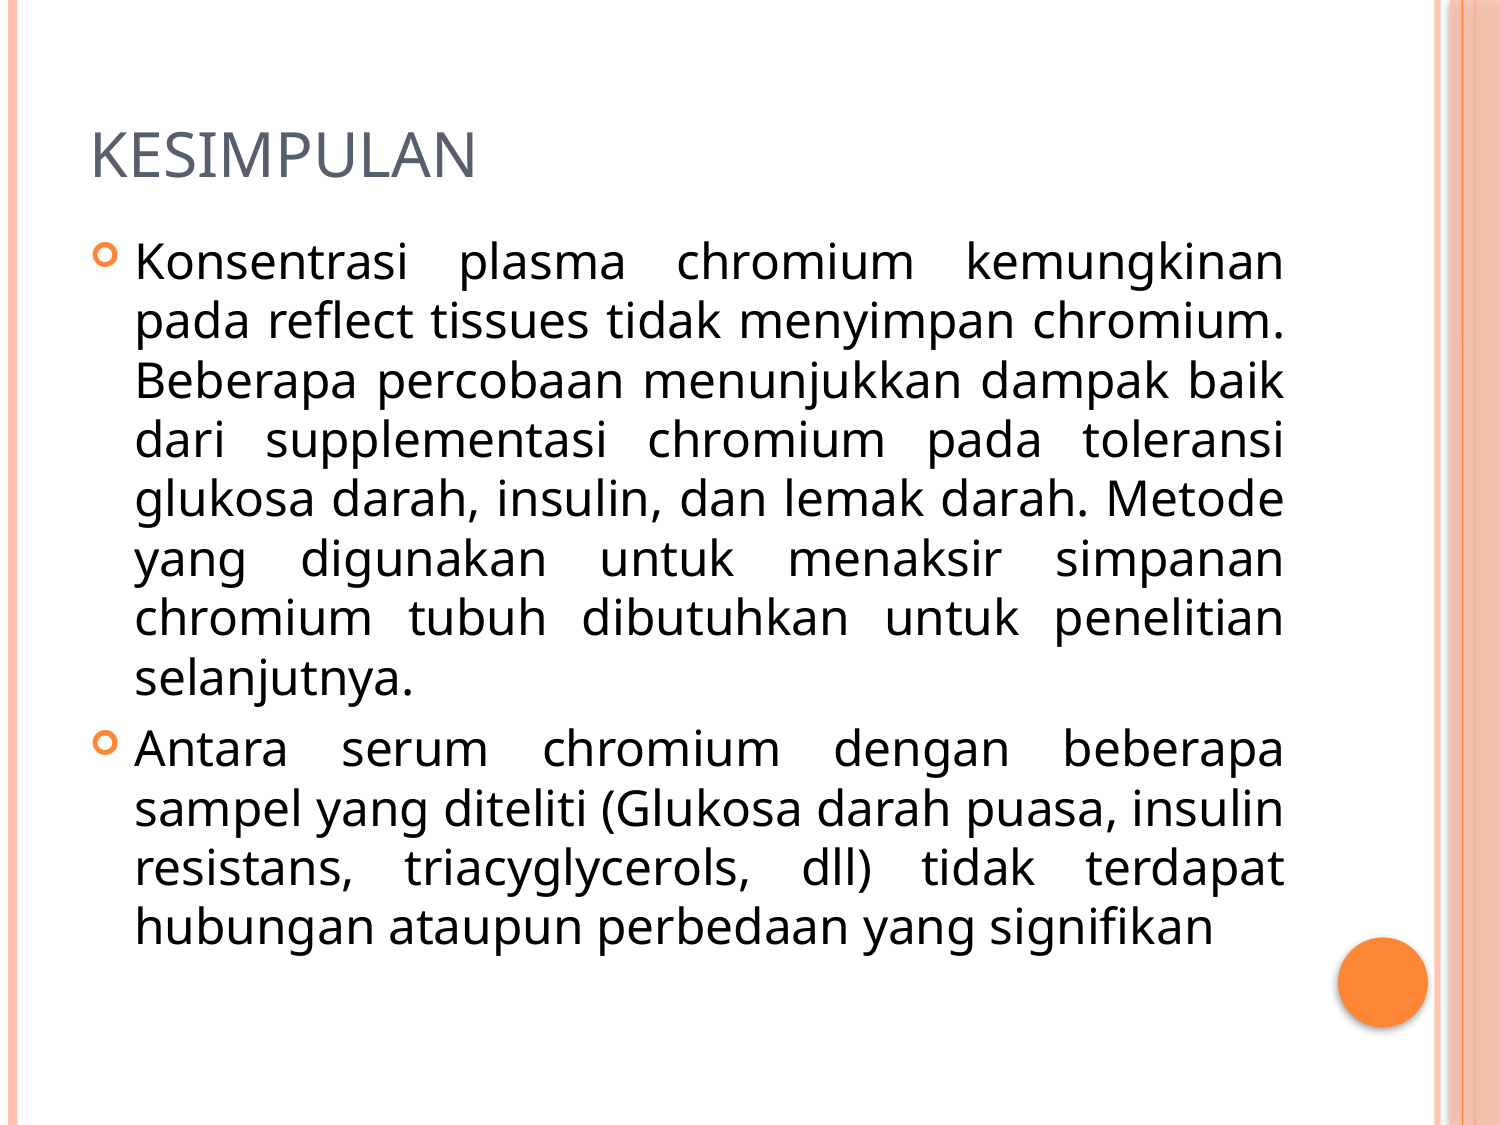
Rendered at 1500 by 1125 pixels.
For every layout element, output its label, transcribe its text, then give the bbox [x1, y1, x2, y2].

list Konsentrasi plasma chromium kemungkinan pada reflect tissues tidak menyimpan chromium. Beberapa percobaan menunjukkan dampak baik dari supplementasi chromium pada toleransi glukosa darah, insulin, dan lemak darah. Metode yang digunakan untuk menaksir simpanan chromium tubuh dibutuhkan untuk penelitian selanjutnya. Antara serum chromium dengan beberapa sampel yang diteliti (Glukosa darah puasa, insulin resistans, triacyglycerols, dll) tidak terdapat hubungan ataupun perbedaan yang signifikan [75, 222, 1300, 1023]
title KESIMPULAN [75, 35, 1300, 198]
